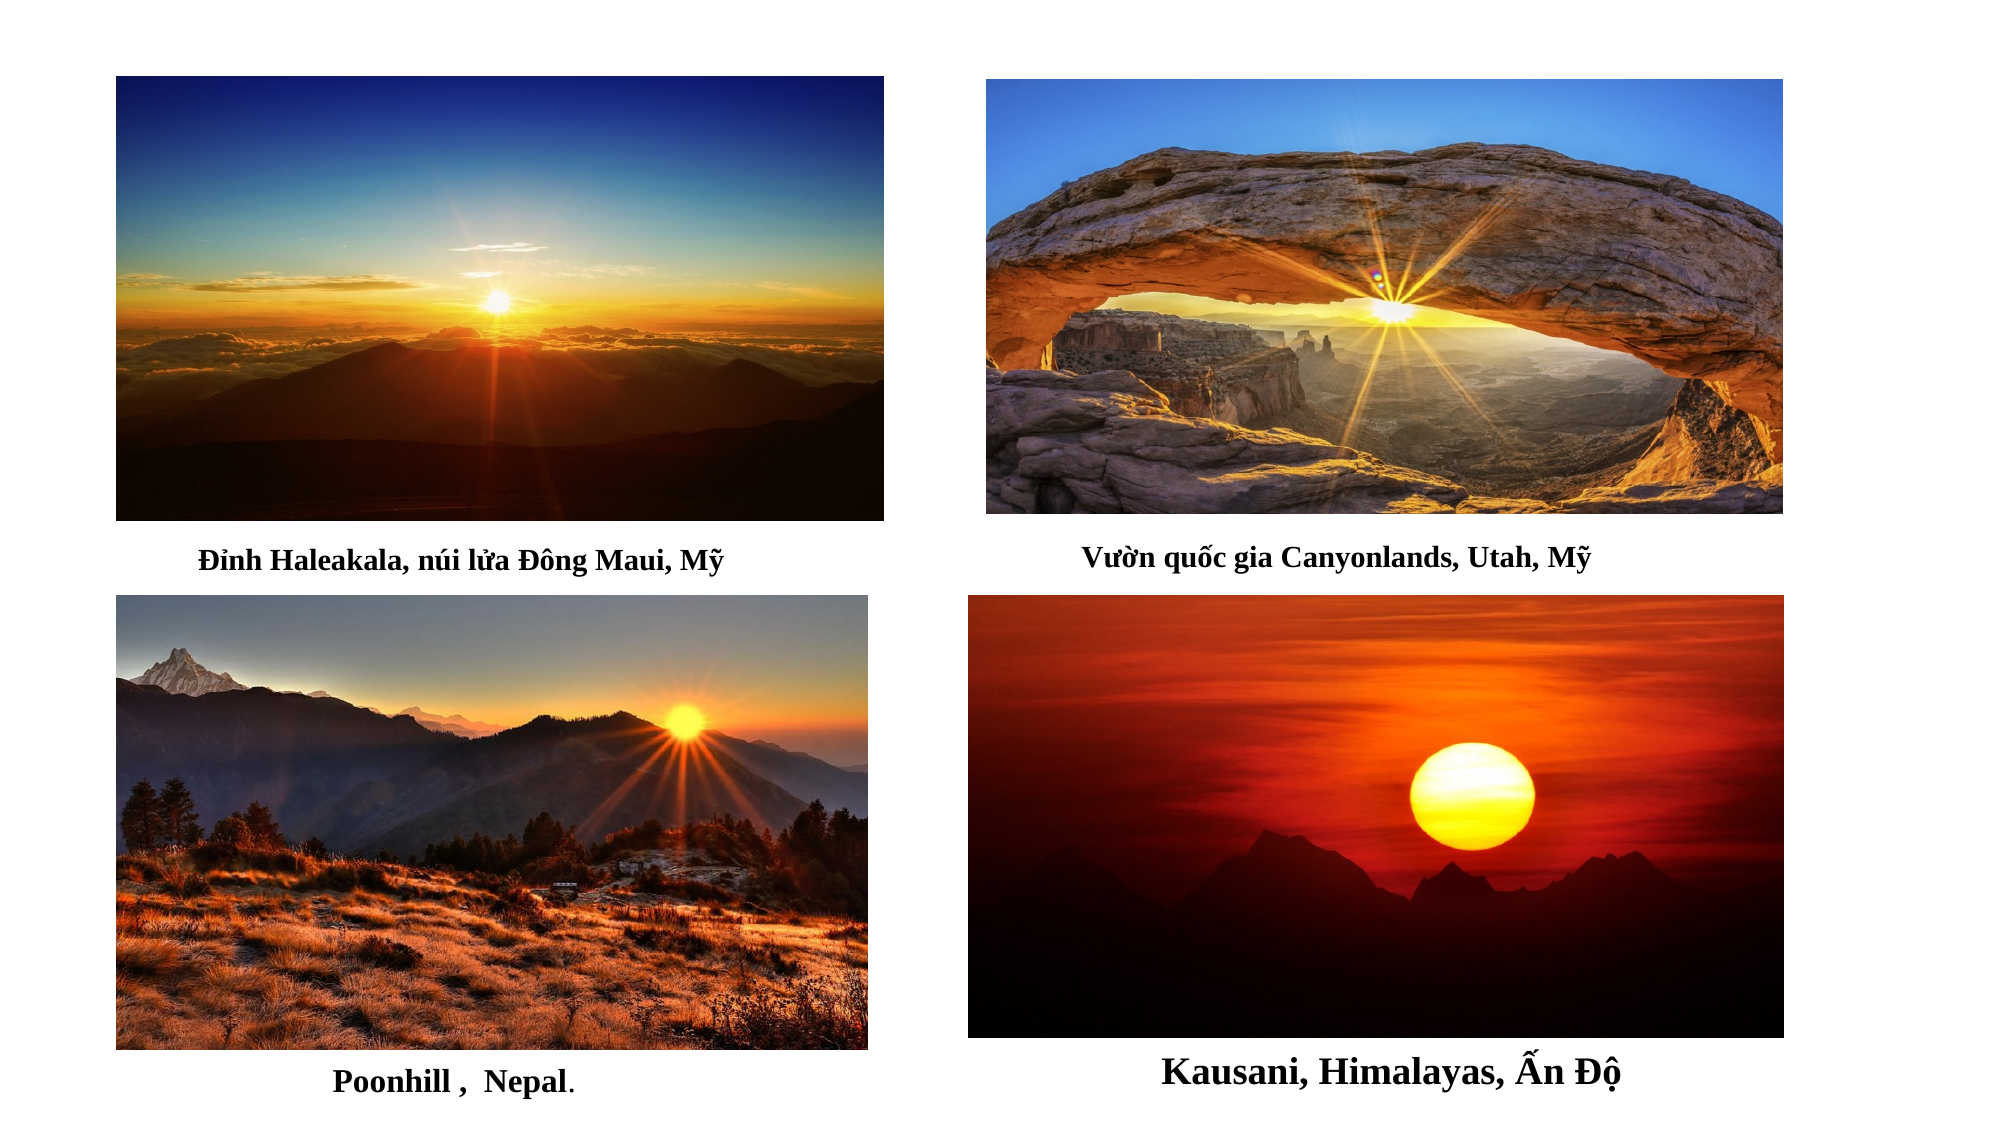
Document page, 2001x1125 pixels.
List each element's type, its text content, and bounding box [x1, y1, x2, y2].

picture [967, 595, 1784, 1038]
picture [986, 79, 1783, 514]
text_box Đỉnh Haleakala, núi lửa Đông Maui, Mỹ [183, 532, 800, 584]
text_box Vườn quốc gia Canyonlands, Utah, Mỹ [1066, 529, 1634, 581]
text_box Kausani, Himalayas, Ấn Độ [1120, 1038, 1655, 1100]
picture [116, 76, 884, 521]
picture [116, 595, 868, 1050]
text_box Poonhill , Nepal. [133, 1051, 784, 1107]
